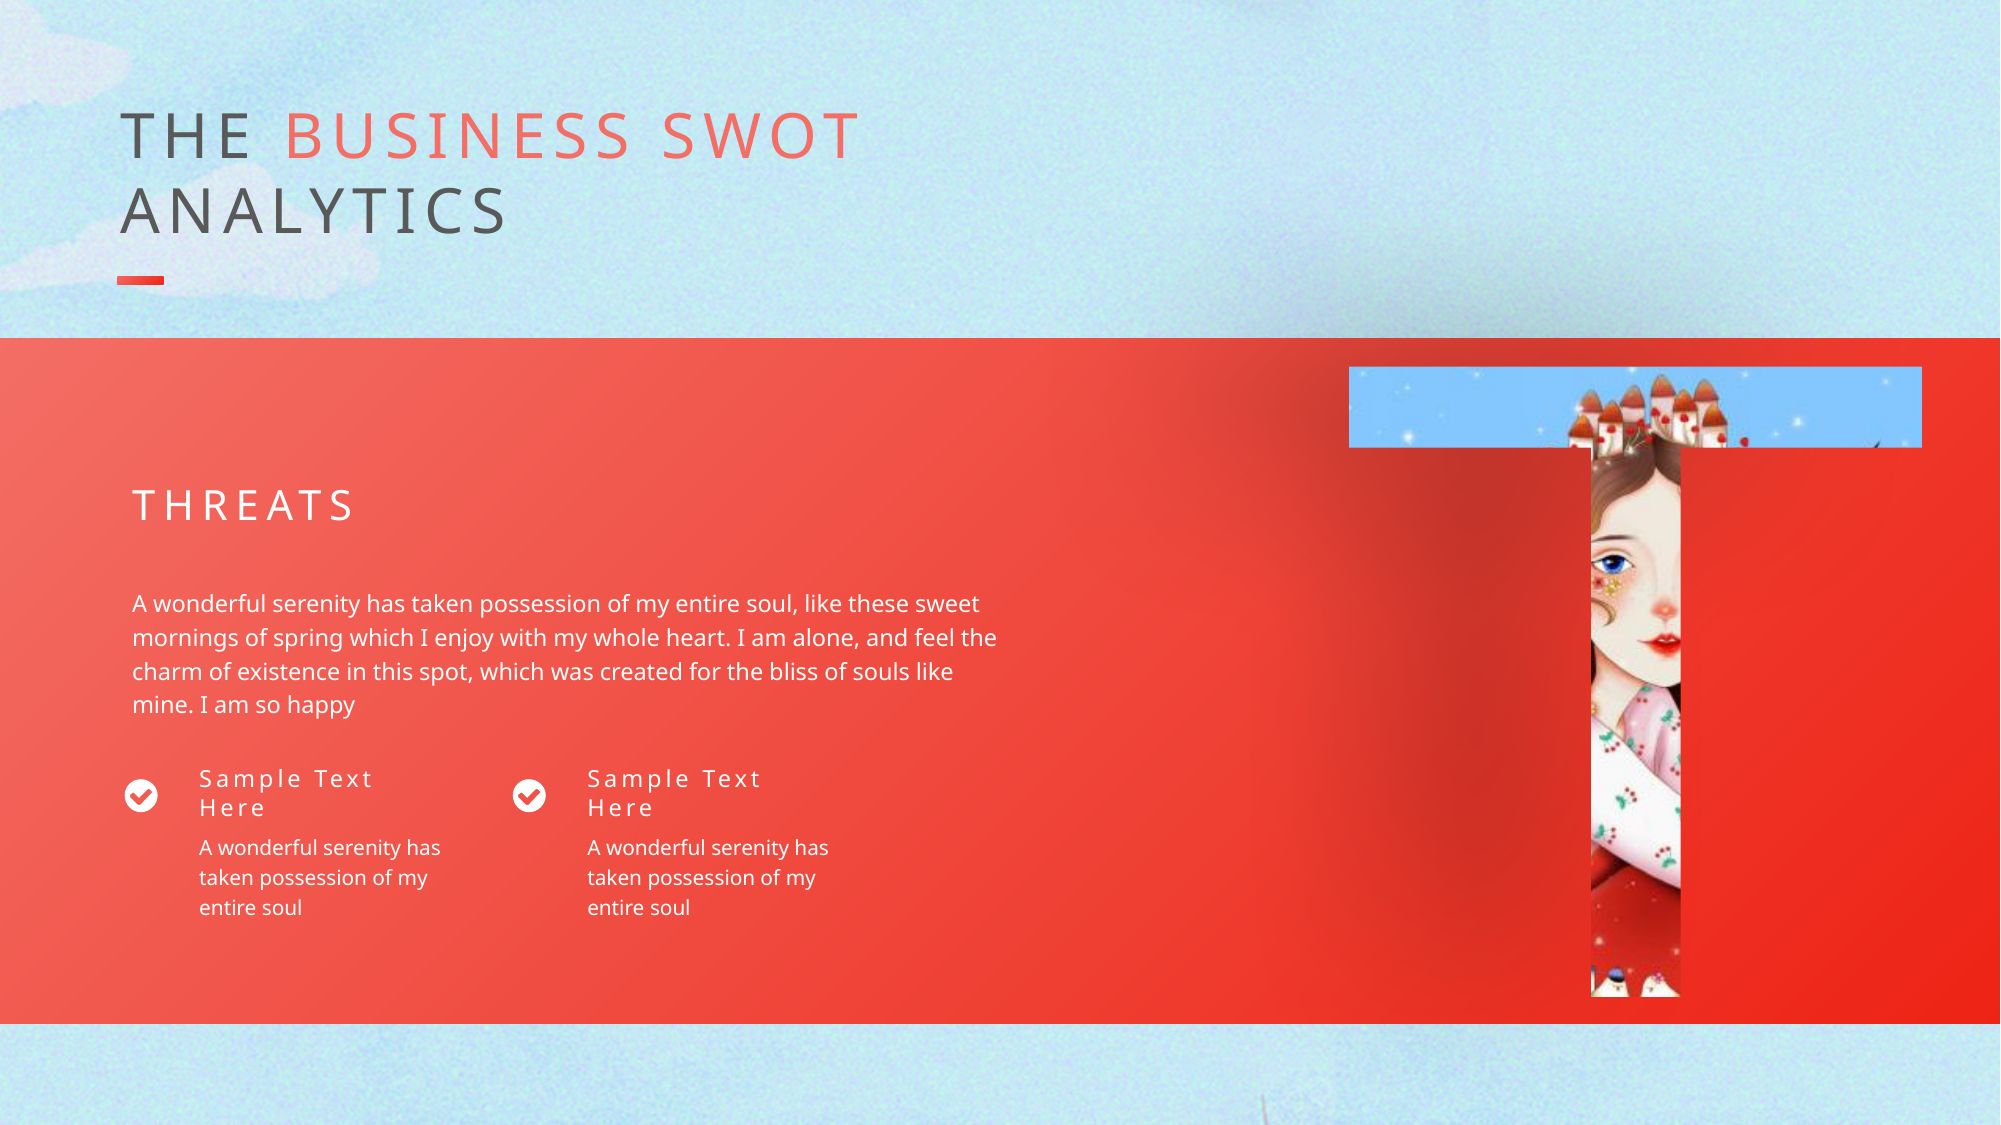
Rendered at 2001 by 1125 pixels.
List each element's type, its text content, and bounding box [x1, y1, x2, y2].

text_box A wonderful serenity has taken possession of my entire soul, like these sweet mornings of spring which I enjoy with my whole heart. I am alone, and feel the charm of existence in this spot, which was created for the bliss of souls like mine. I am so happy [117, 576, 1016, 726]
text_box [512, 770, 870, 926]
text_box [105, 88, 973, 285]
text_box THREATS [117, 471, 682, 537]
picture [0, 0, 2001, 1125]
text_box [124, 770, 482, 926]
picture [1349, 366, 1922, 998]
